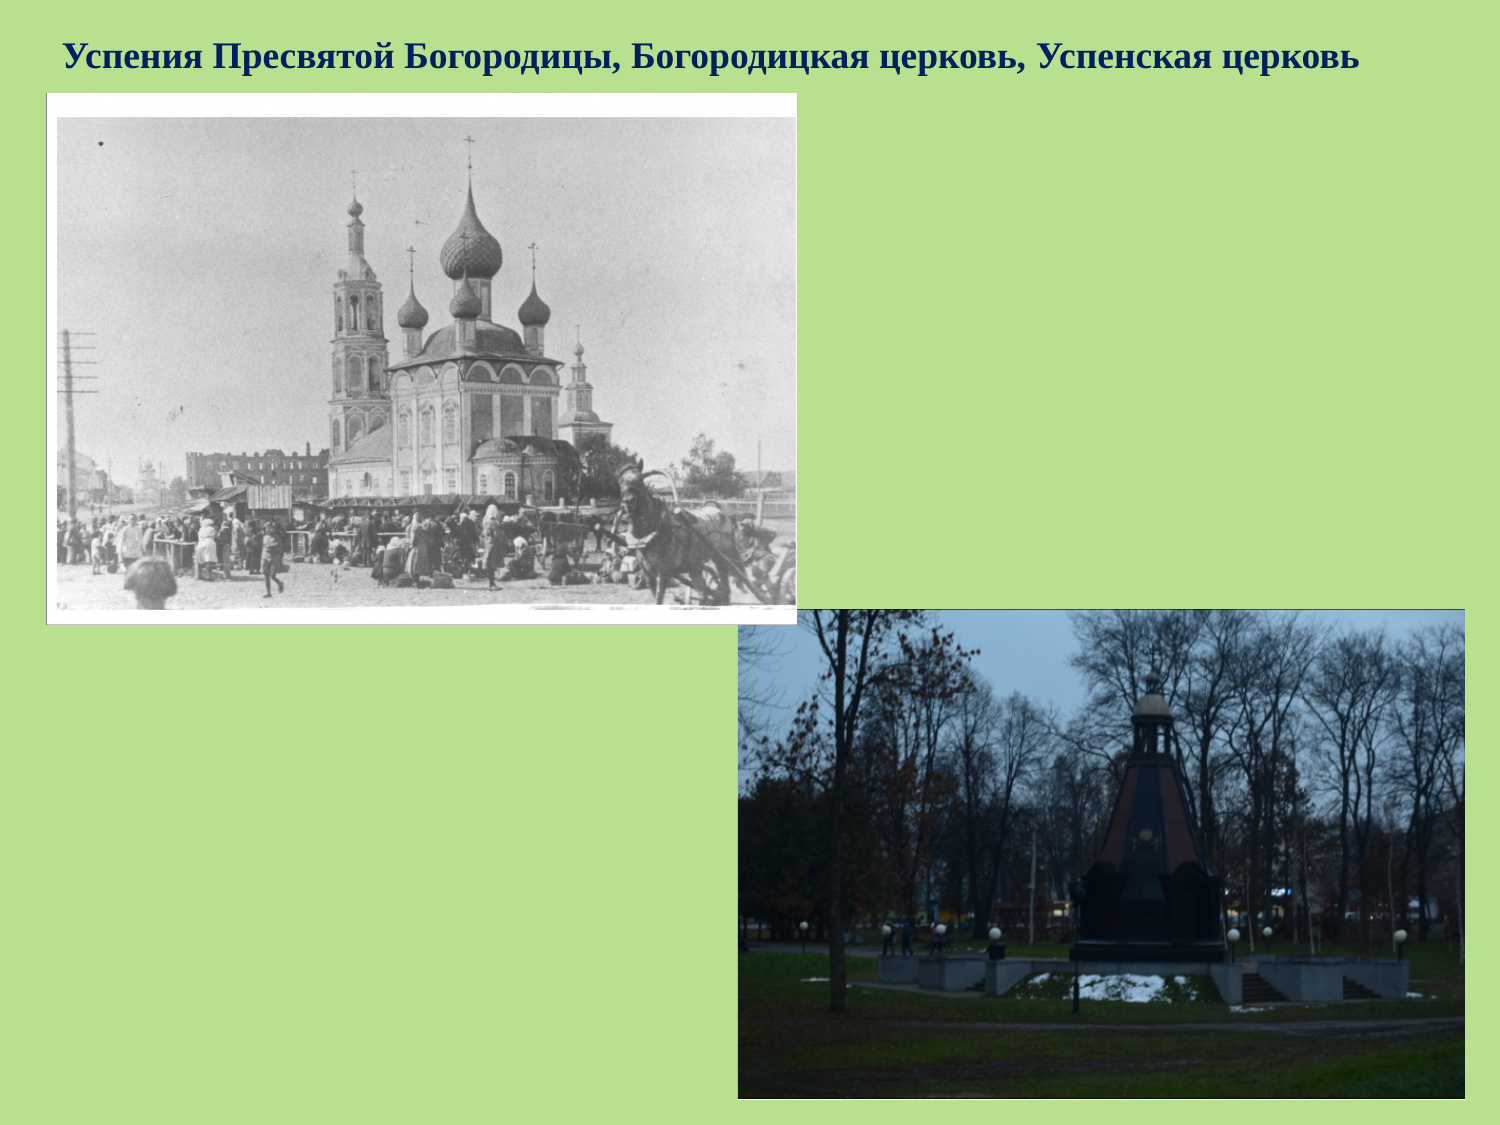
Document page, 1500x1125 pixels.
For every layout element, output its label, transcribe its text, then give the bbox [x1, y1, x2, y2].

text_box Успения Пресвятой Богородицы, Богородицкая церковь, Успенская церковь [46, 23, 1454, 84]
picture [46, 93, 1466, 1100]
